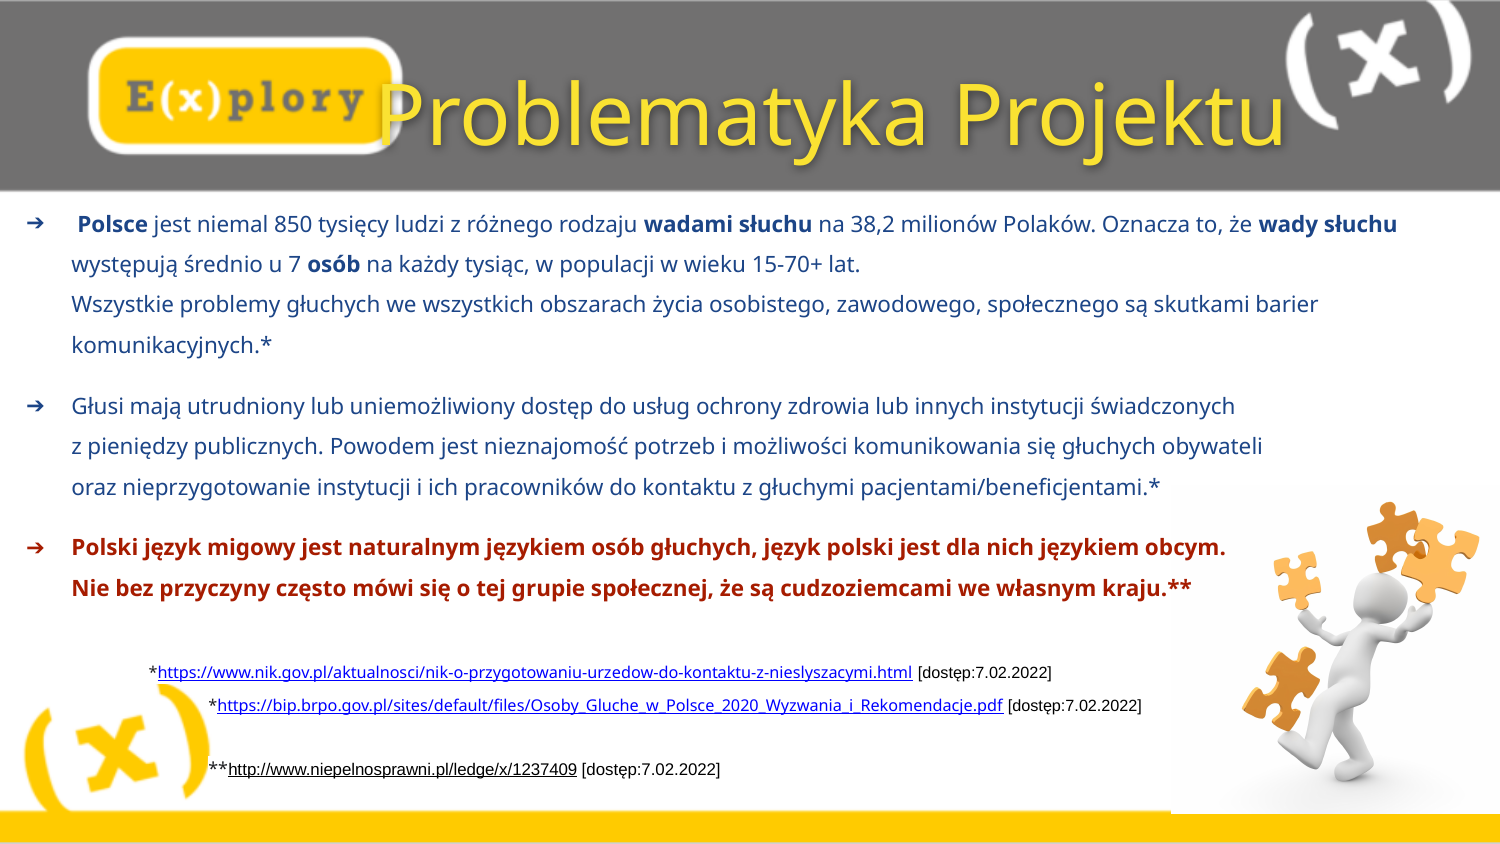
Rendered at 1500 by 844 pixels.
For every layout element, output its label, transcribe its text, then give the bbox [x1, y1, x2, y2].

subtitle Polsce jest niemal 850 tysięcy ludzi z różnego rodzaju wadami słuchu na 38,2 milionów Polaków. Oznacza to, że wady słuchu występują średnio u 7 osób na każdy tysiąc, w populacji w wieku 15-70+ lat. Wszystkie problemy głuchych we wszystkich obszarach życia osobistego, zawodowego, społecznego są skutkami barier komunikacyjnych.* Głusi mają utrudniony lub uniemożliwiony dostęp do usług ochrony zdrowia lub innych instytucji świadczonych z pieniędzy publicznych. Powodem jest nieznajomość potrzeb i możliwości komunikowania się głuchych obywateli oraz nieprzygotowanie instytucji i ich pracowników do kontaktu z głuchymi pacjentami/beneficjentami.* Polski język migowy jest naturalnym językiem osób głuchych, język polski jest dla nich językiem obcym. Nie bez przyczyny często mówi się o tej grupie społecznej, że są cudzoziemcami we własnym kraju.** *https://www.nik.gov.pl/aktualnosci/nik-o-przygotowaniu-urzedow-do-kontaktu-z-nieslyszacymi.html [dostęp:7.02.2022] *https://bip.brpo.gov.pl/sites/default/files/Osoby_Gluche_w_Polsce_2020_Wyzwania_i_Rekomendacje.pdf [dostęp:7.02.2022] **http://www.niepelnosprawni.pl/ledge/x/1237409 [dostęp:7.02.2022] [0, 192, 1412, 802]
title Problematyka Projektu [347, 42, 1317, 167]
picture [0, 0, 1500, 844]
